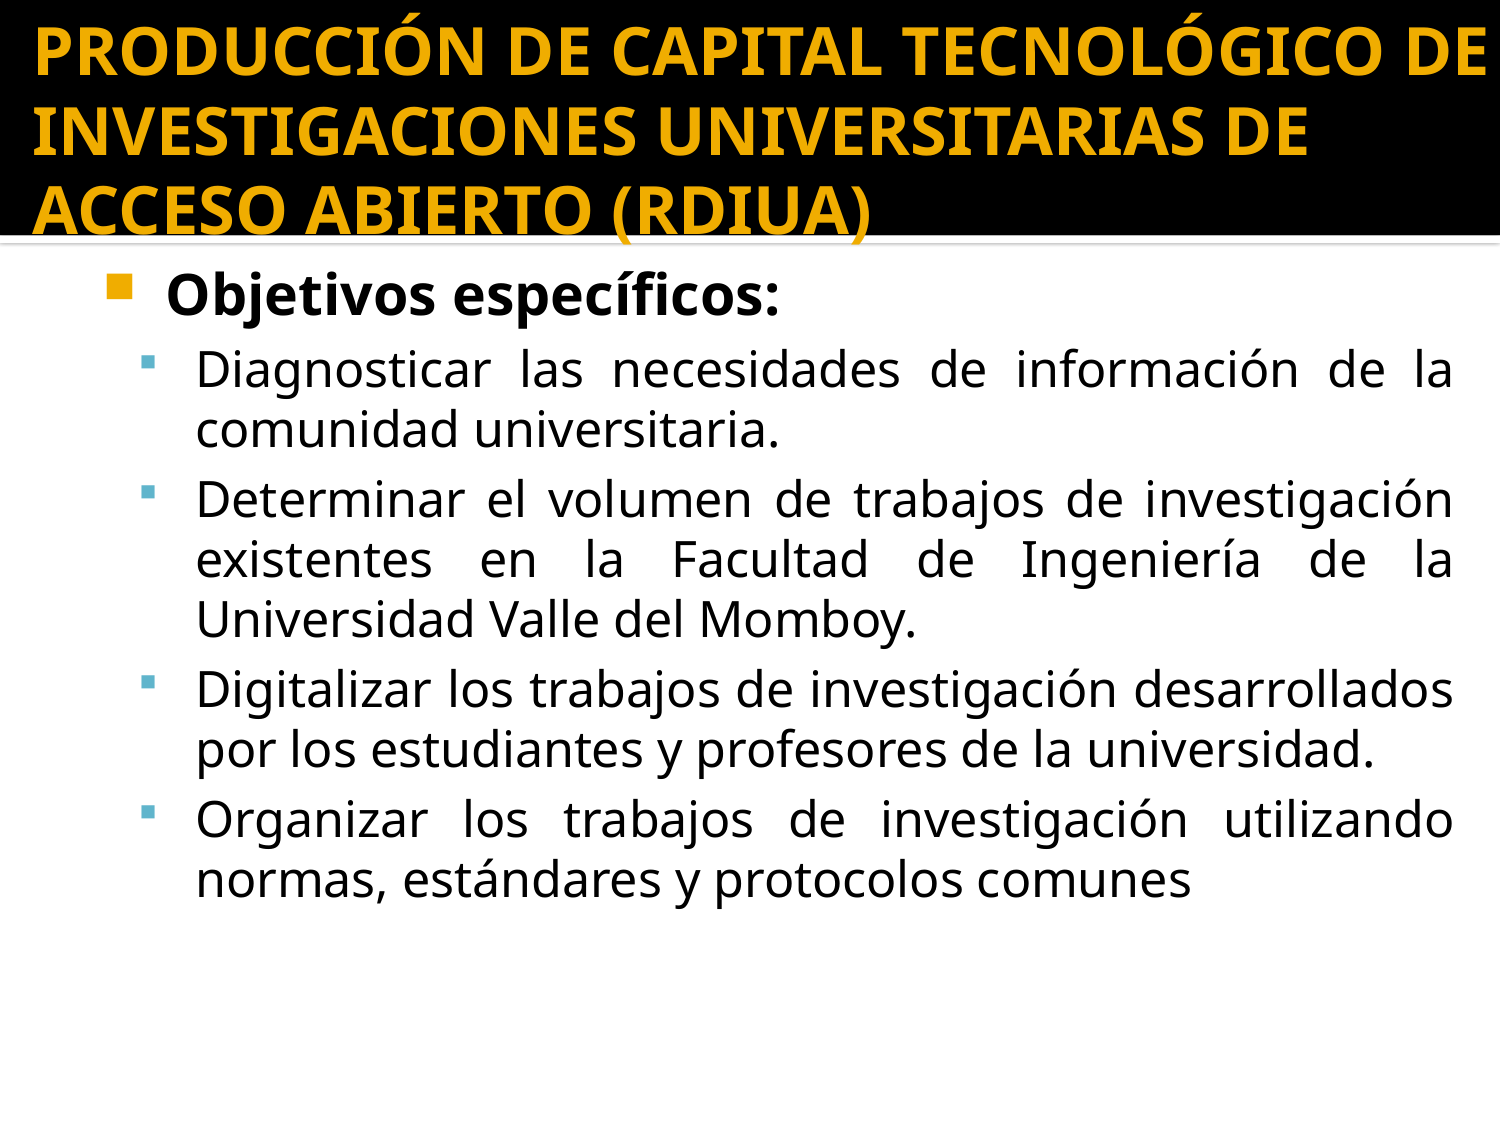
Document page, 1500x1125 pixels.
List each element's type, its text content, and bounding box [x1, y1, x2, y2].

list Objetivos específicos: Diagnosticar las necesidades de información de la comunidad universitaria. Determinar el volumen de trabajos de investigación existentes en la Facultad de Ingeniería de la Universidad Valle del Momboy. Digitalizar los trabajos de investigación desarrollados por los estudiantes y profesores de la universidad. Organizar los trabajos de investigación utilizando normas, estándares y protocolos comunes [75, 243, 1471, 929]
title PRODUCCIÓN DE CAPITAL TECNOLÓGICO DE INVESTIGACIONES UNIVERSITARIAS DE ACCESO ABIERTO (RDIUA) [17, 25, 1500, 231]
